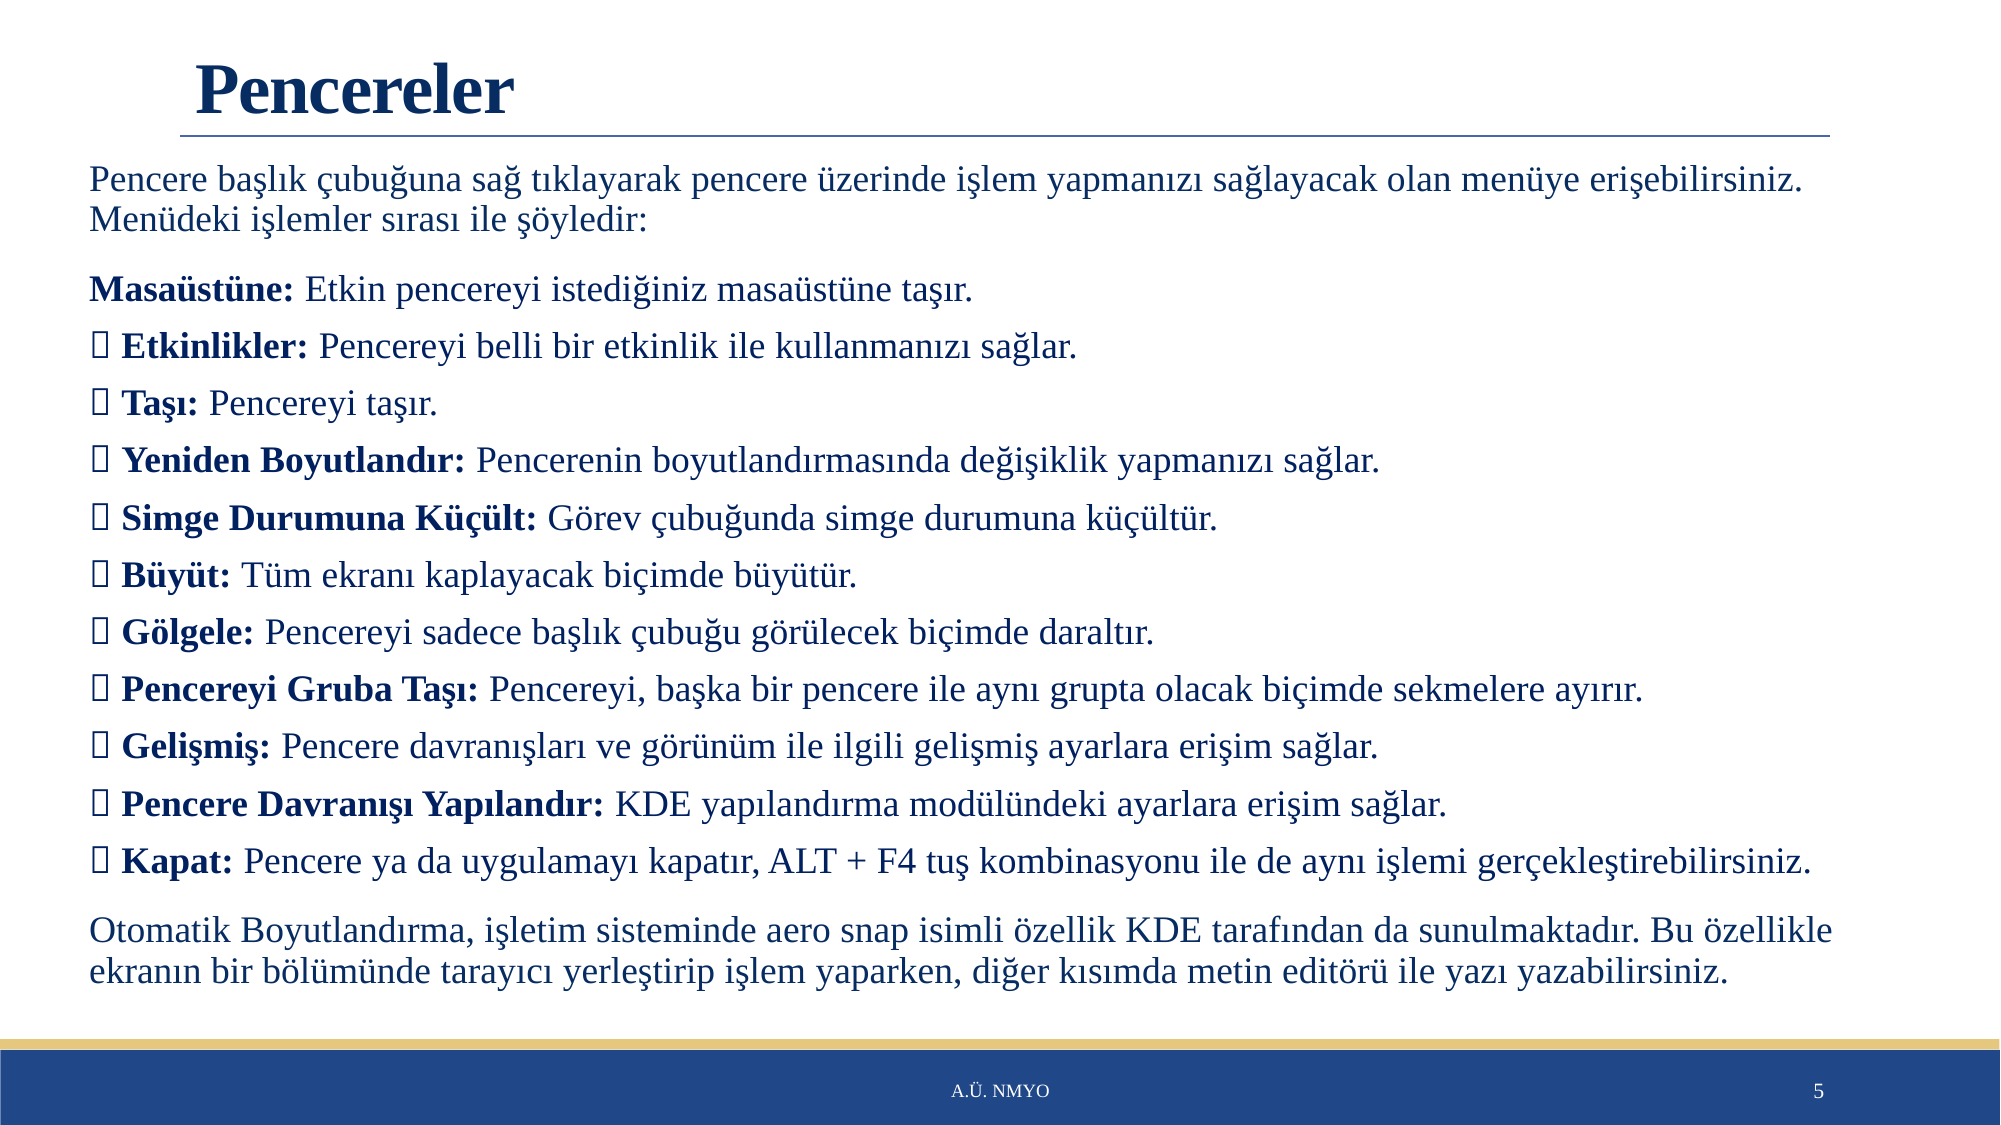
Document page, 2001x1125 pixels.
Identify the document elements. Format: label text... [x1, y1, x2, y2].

title Pencereler [180, 47, 1830, 137]
list Pencere başlık çubuğuna sağ tıklayarak pencere üzerinde işlem yapmanızı sağlayacak olan menüye erişebilirsiniz. Menüdeki işlemler sırası ile şöyledir: Masaüstüne: Etkin pencereyi istediğiniz masaüstüne taşır.  Etkinlikler: Pencereyi belli bir etkinlik ile kullanmanızı sağlar.  Taşı: Pencereyi taşır.  Yeniden Boyutlandır: Pencerenin boyutlandırmasında değişiklik yapmanızı sağlar.  Simge Durumuna Küçült: Görev çubuğunda simge durumuna küçültür.  Büyüt: Tüm ekranı kaplayacak biçimde büyütür.  Gölgele: Pencereyi sadece başlık çubuğu görülecek biçimde daraltır.  Pencereyi Gruba Taşı: Pencereyi, başka bir pencere ile aynı grupta olacak biçimde sekmelere ayırır.  Gelişmiş: Pencere davranışları ve görünüm ile ilgili gelişmiş ayarlara erişim sağlar.  Pencere Davranışı Yapılandır: KDE yapılandırma modülündeki ayarlara erişim sağlar.  Kapat: Pencere ya da uygulamayı kapatır, ALT + F4 tuş kombinasyonu ile de aynı işlemi gerçekleştirebilirsiniz. Otomatik Boyutlandırma, işletim sisteminde aero snap isimli özellik KDE tarafından da sunulmaktadır. Bu özellikle ekranın bir bölümünde tarayıcı yerleştirip işlem yaparken, diğer kısımda metin editörü ile yazı yazabilirsiniz. [74, 151, 1915, 1029]
footer A.Ü. NMYO [604, 1059, 1396, 1120]
slide_number 5 [1624, 1059, 1840, 1120]
